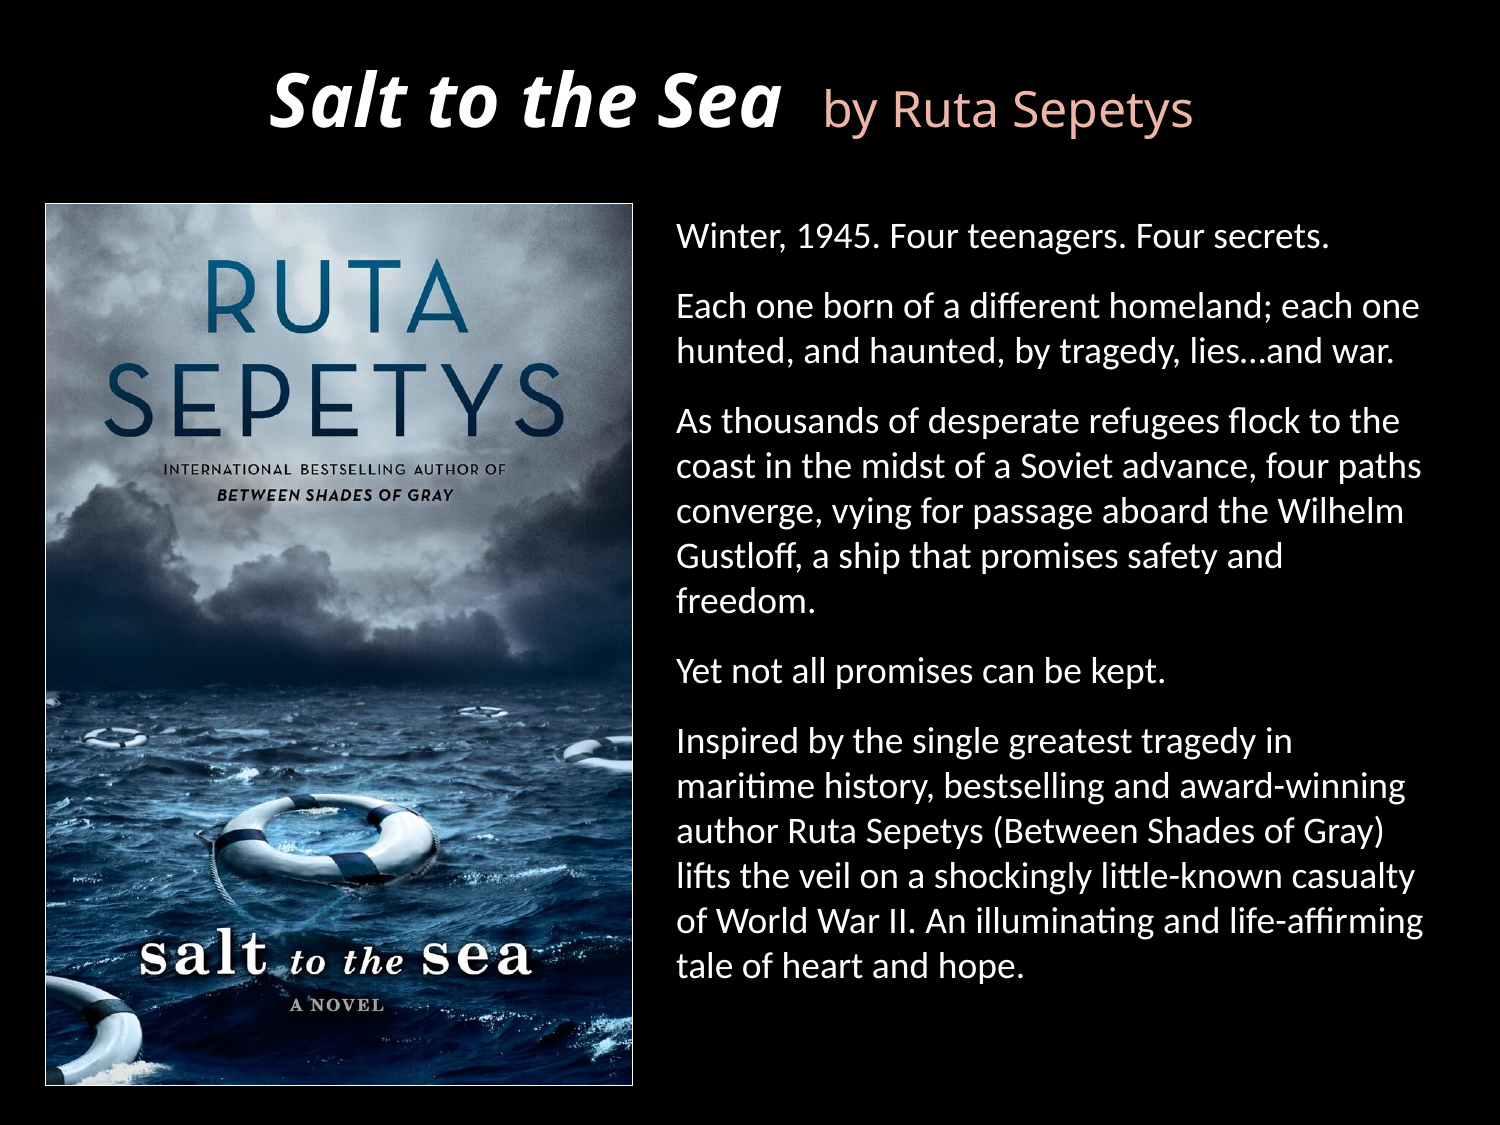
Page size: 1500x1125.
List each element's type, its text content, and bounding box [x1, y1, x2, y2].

picture [45, 203, 633, 1086]
title Salt to the Sea by Ruta Sepetys [25, 3, 1463, 204]
text_box Winter, 1945. Four teenagers. Four secrets. Each one born of a different homeland; each one hunted, and haunted, by tragedy, lies…and war. As thousands of desperate refugees flock to the coast in the midst of a Soviet advance, four paths converge, vying for passage aboard the Wilhelm Gustloff, a ship that promises safety and freedom. Yet not all promises can be kept. Inspired by the single greatest tragedy in maritime history, bestselling and award-winning author Ruta Sepetys (Between Shades of Gray) lifts the veil on a shockingly little-known casualty of World War II. An illuminating and life-affirming tale of heart and hope. [661, 203, 1448, 994]
